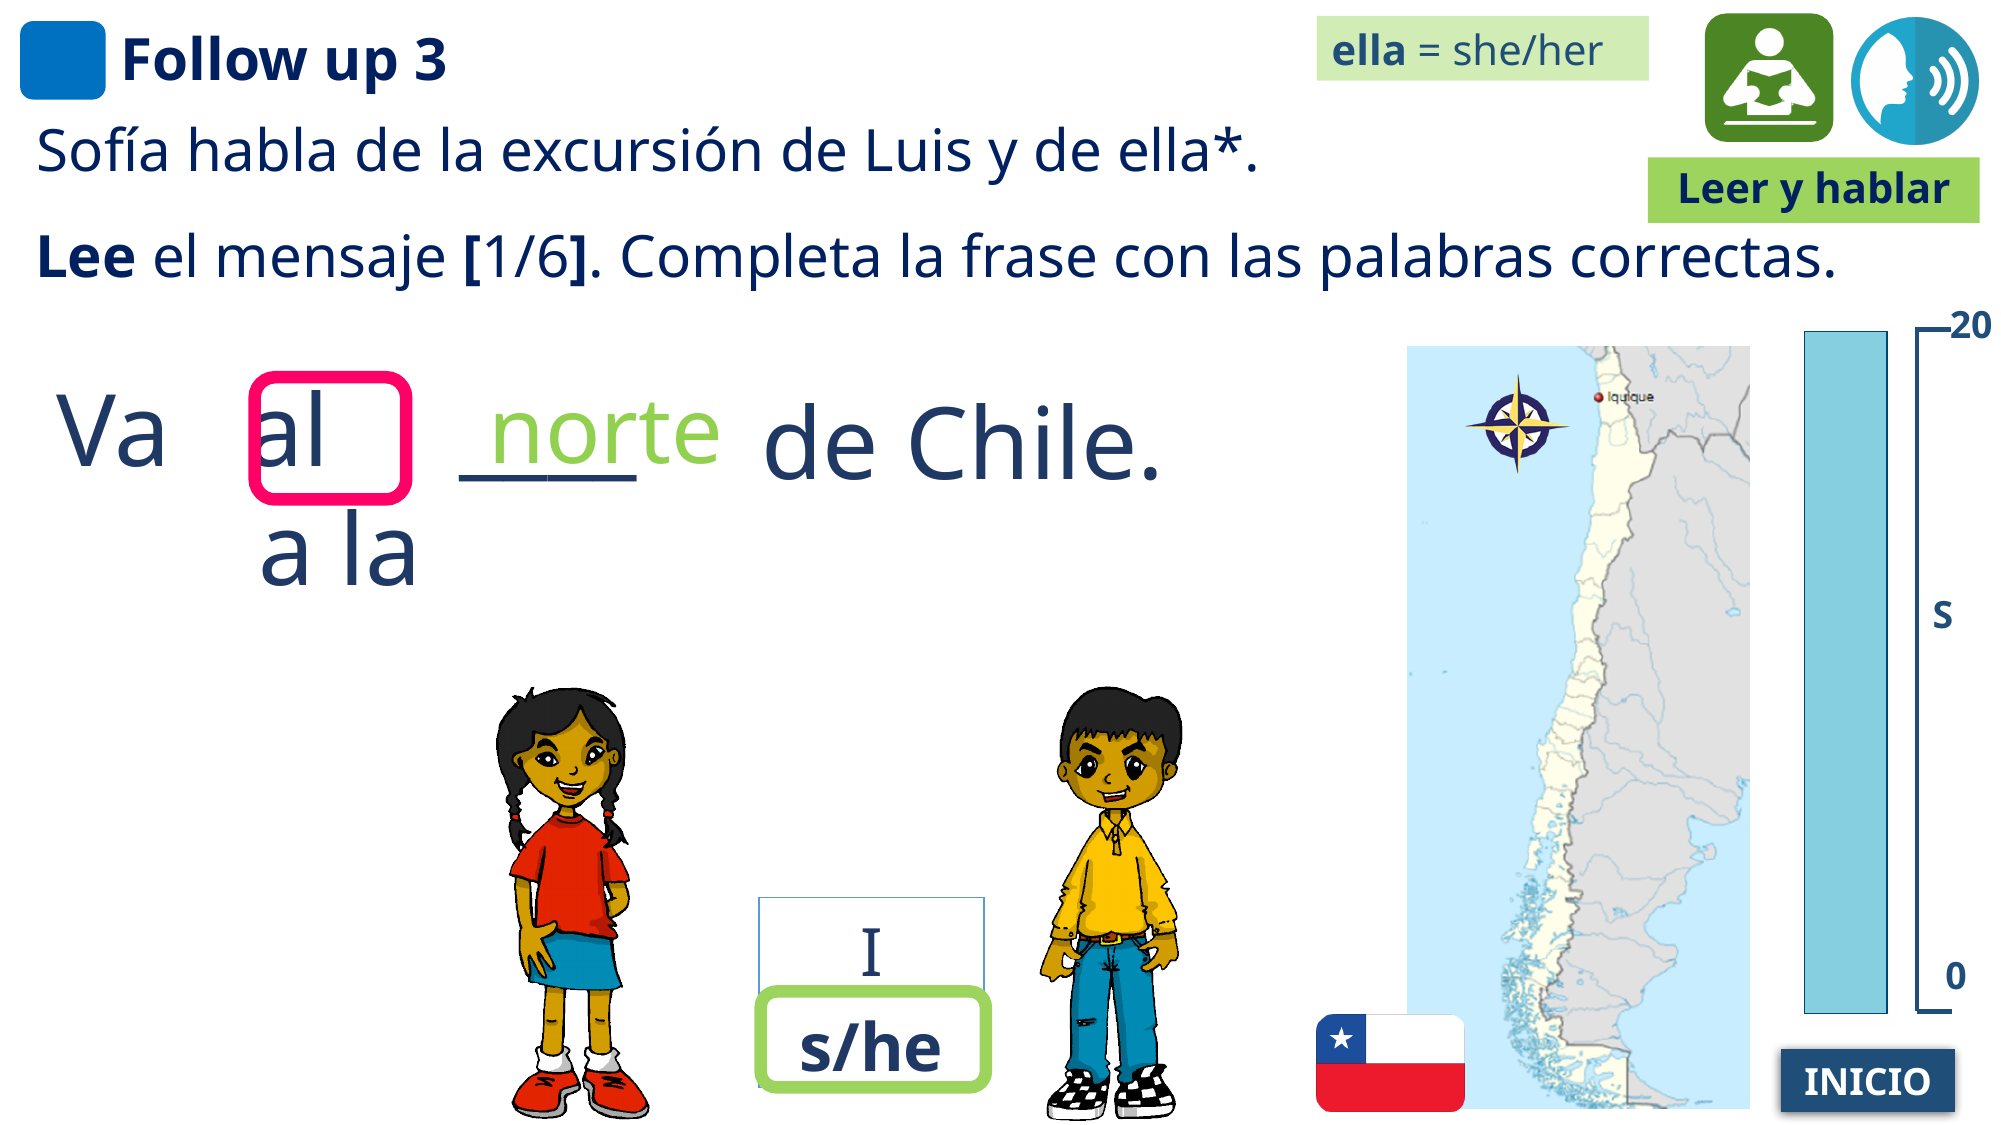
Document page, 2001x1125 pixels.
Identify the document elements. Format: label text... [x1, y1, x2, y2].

picture [1038, 681, 1184, 1125]
text_box de Chile. [746, 372, 1316, 507]
text_box 0 [1930, 944, 2000, 1005]
picture [1704, 13, 1834, 142]
title Follow up 3 [105, 14, 473, 105]
text_box INICIO [1781, 1049, 1956, 1112]
table_cell s/he [760, 993, 768, 1005]
text_box ella = she/her [1316, 15, 1649, 81]
text_box Va al ____ a la [41, 358, 1316, 596]
text_box [1804, 331, 1887, 1014]
text_box 20 [1934, 297, 2000, 354]
text_box [760, 991, 986, 1088]
text_box Sofía habla de la excursión de Luis y de ella*. [22, 105, 1415, 191]
text_box Lee el mensaje [1/6]. Completa la frase con las palabras correctas. [20, 211, 2000, 297]
text_box [20, 21, 106, 100]
text_box Leer y hablar [1647, 157, 1980, 211]
text_box S [1919, 583, 2000, 644]
text_box norte [473, 364, 739, 490]
text_box [254, 377, 407, 500]
picture [1316, 346, 1750, 1112]
picture [1851, 17, 1979, 146]
table_cell s/he [760, 1075, 770, 1087]
picture [472, 651, 656, 1125]
table_header I [760, 898, 983, 992]
